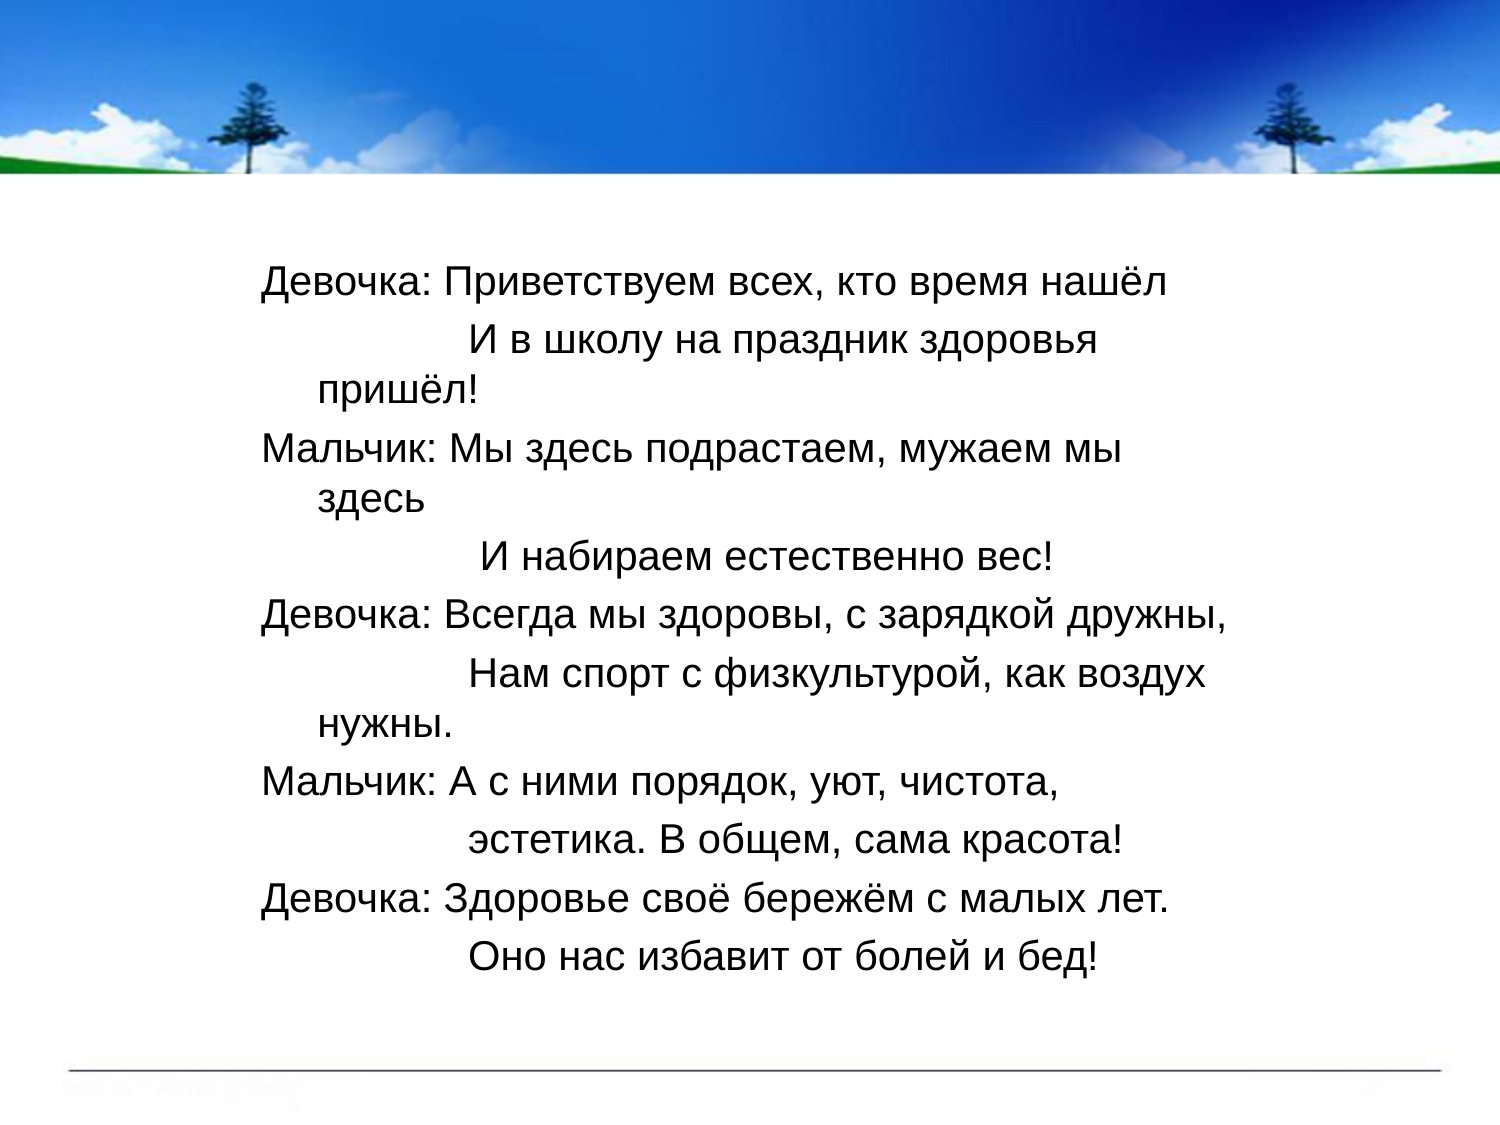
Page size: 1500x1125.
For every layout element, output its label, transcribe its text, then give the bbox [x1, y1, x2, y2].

list Девочка: Приветствуем всех, кто время нашёл И в школу на праздник здоровья пришёл! Мальчик: Мы здесь подрастаем, мужаем мы здесь И набираем естественно вес! Девочка: Всегда мы здоровы, с зарядкой дружны, Нам спорт с физкультурой, как воздух нужны. Мальчик: А с ними порядок, уют, чистота, эстетика. В общем, сама красота! Девочка: Здоровье своё бережём с малых лет. Оно нас избавит от болей и бед! [245, 245, 1255, 1009]
picture [0, 0, 1500, 1125]
